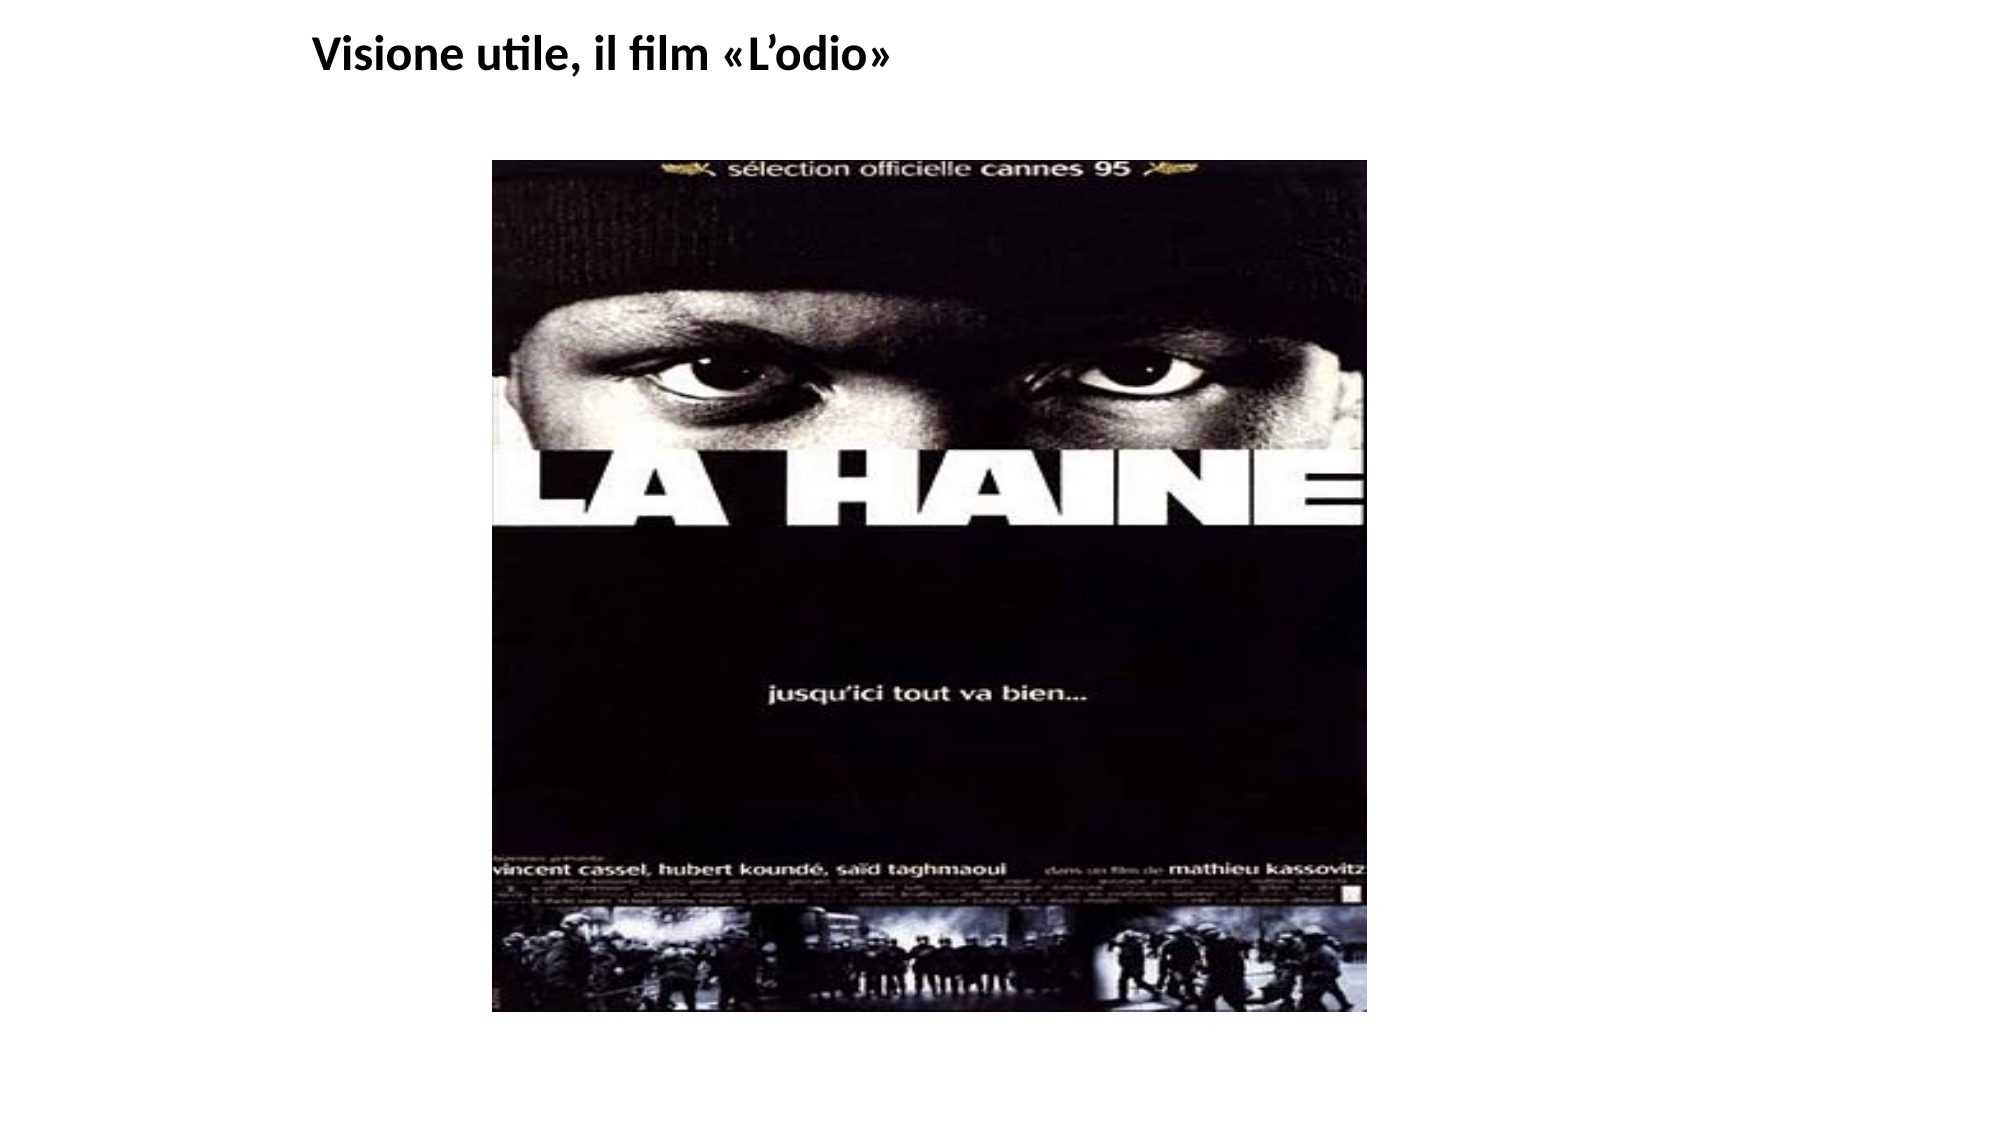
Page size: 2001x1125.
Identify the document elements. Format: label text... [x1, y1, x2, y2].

picture [491, 160, 1367, 1012]
text_box Visione utile, il film «L’odio» [297, 13, 1254, 88]
